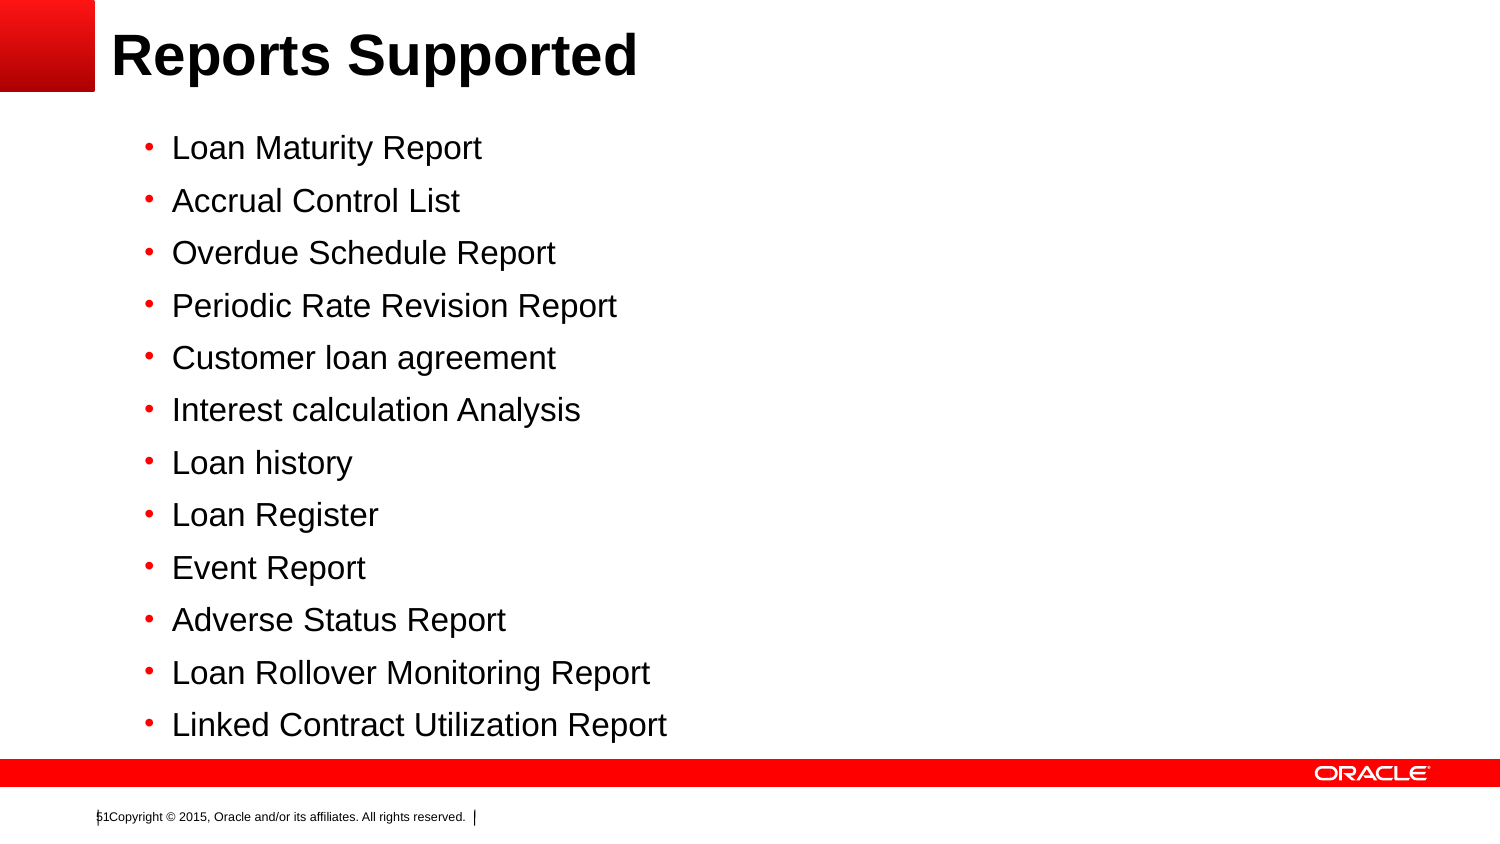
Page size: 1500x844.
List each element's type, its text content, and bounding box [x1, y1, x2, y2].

title Reports Supported [111, 24, 1462, 97]
picture [0, 759, 1500, 787]
list Loan Maturity Report Accrual Control List Overdue Schedule Report Periodic Rate Revision Report Customer loan agreement Interest calculation Analysis Loan history Loan Register Event Report Adverse Status Report Loan Rollover Monitoring Report Linked Contract Utilization Report [134, 126, 1482, 750]
